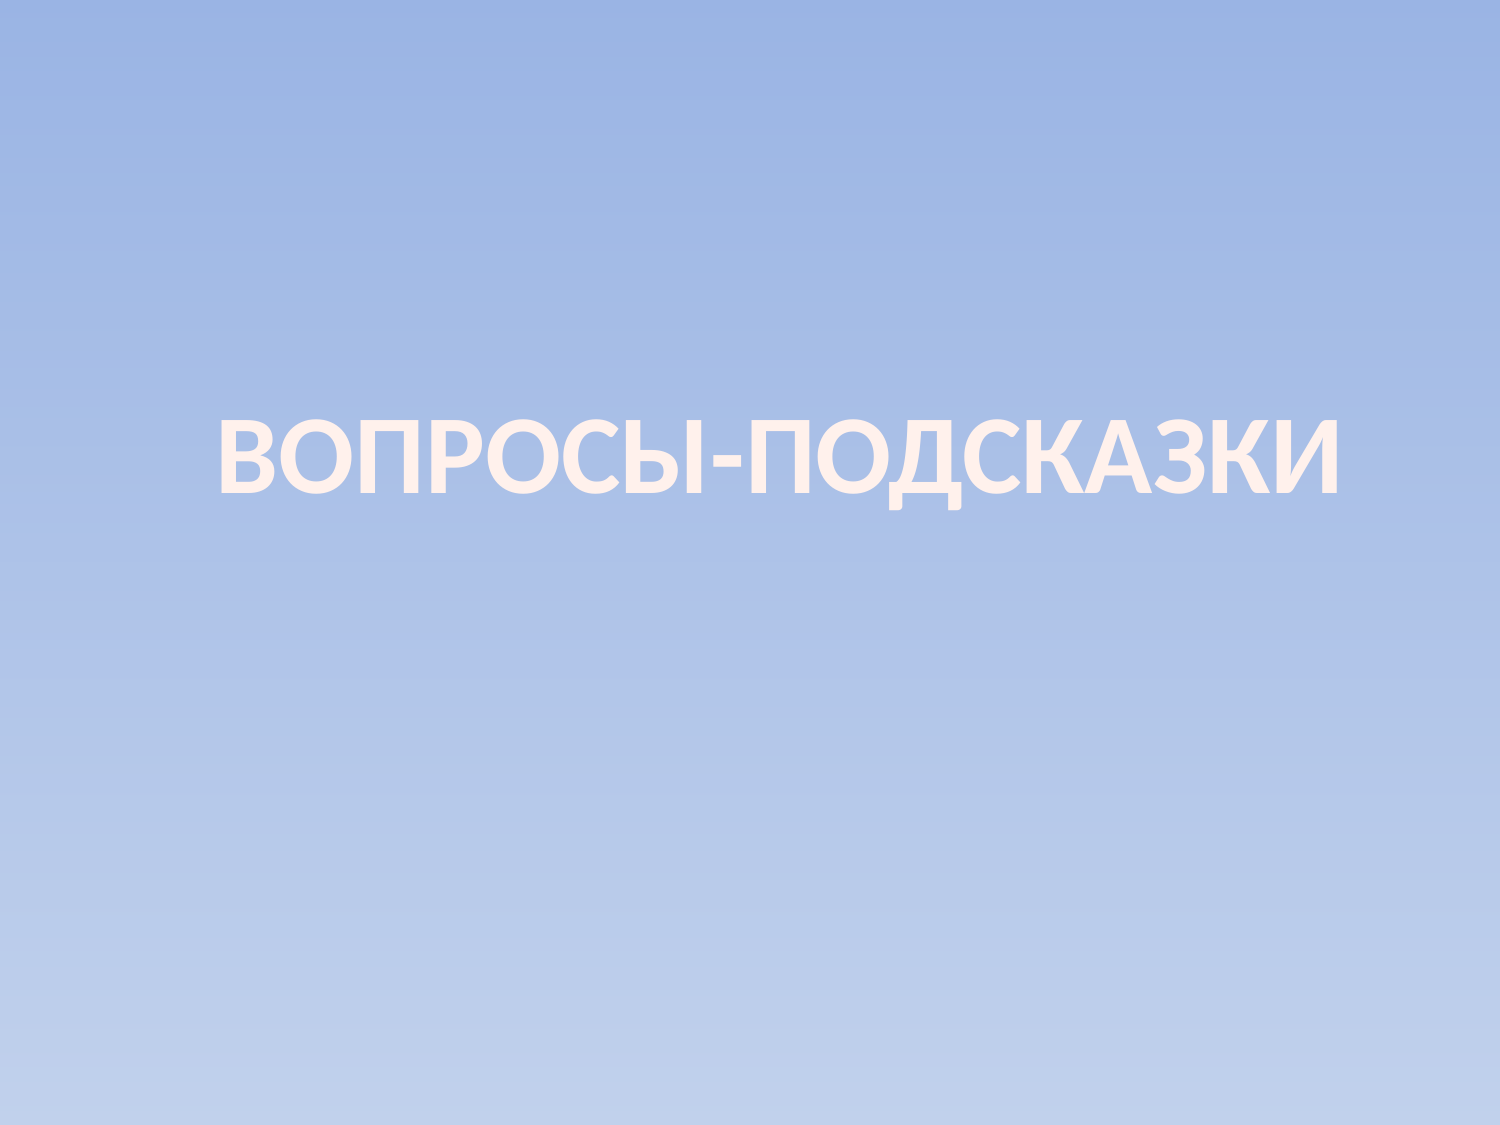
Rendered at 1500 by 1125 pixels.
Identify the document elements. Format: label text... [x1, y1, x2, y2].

text_box ВОПРОСЫ-ПОДСКАЗКИ [200, 373, 1360, 524]
